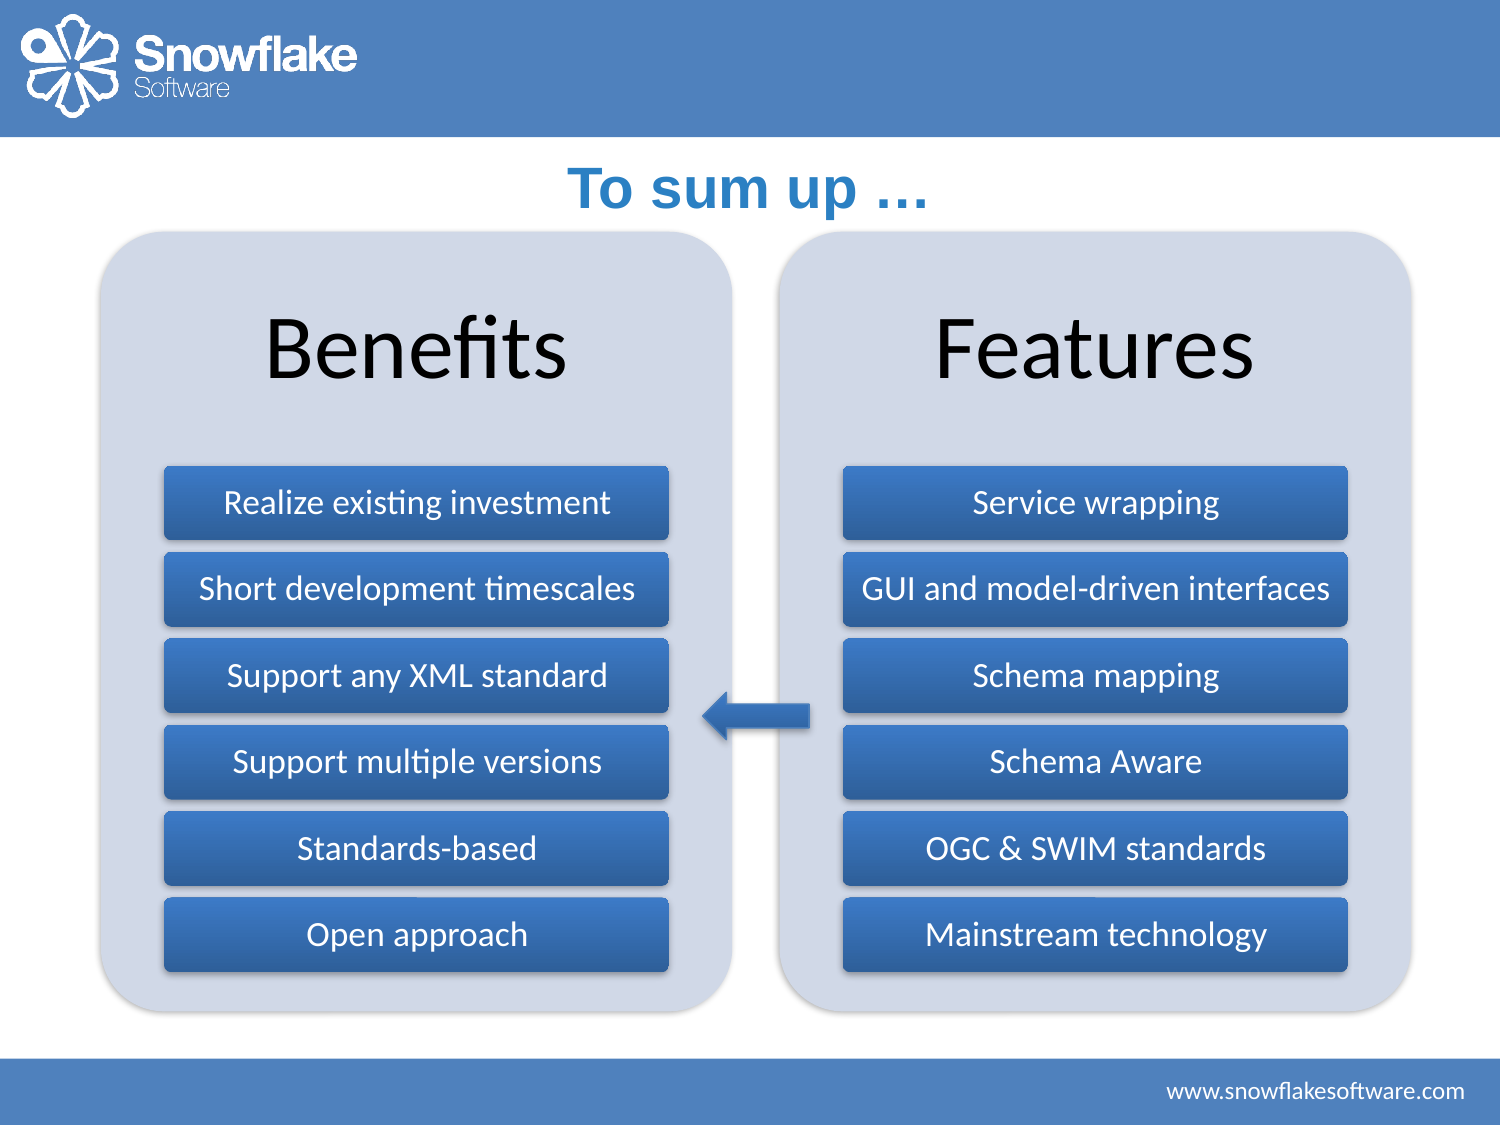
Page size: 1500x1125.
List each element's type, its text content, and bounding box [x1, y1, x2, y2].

picture [0, 0, 396, 155]
title To sum up … [74, 136, 1426, 233]
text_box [100, 231, 1412, 1012]
